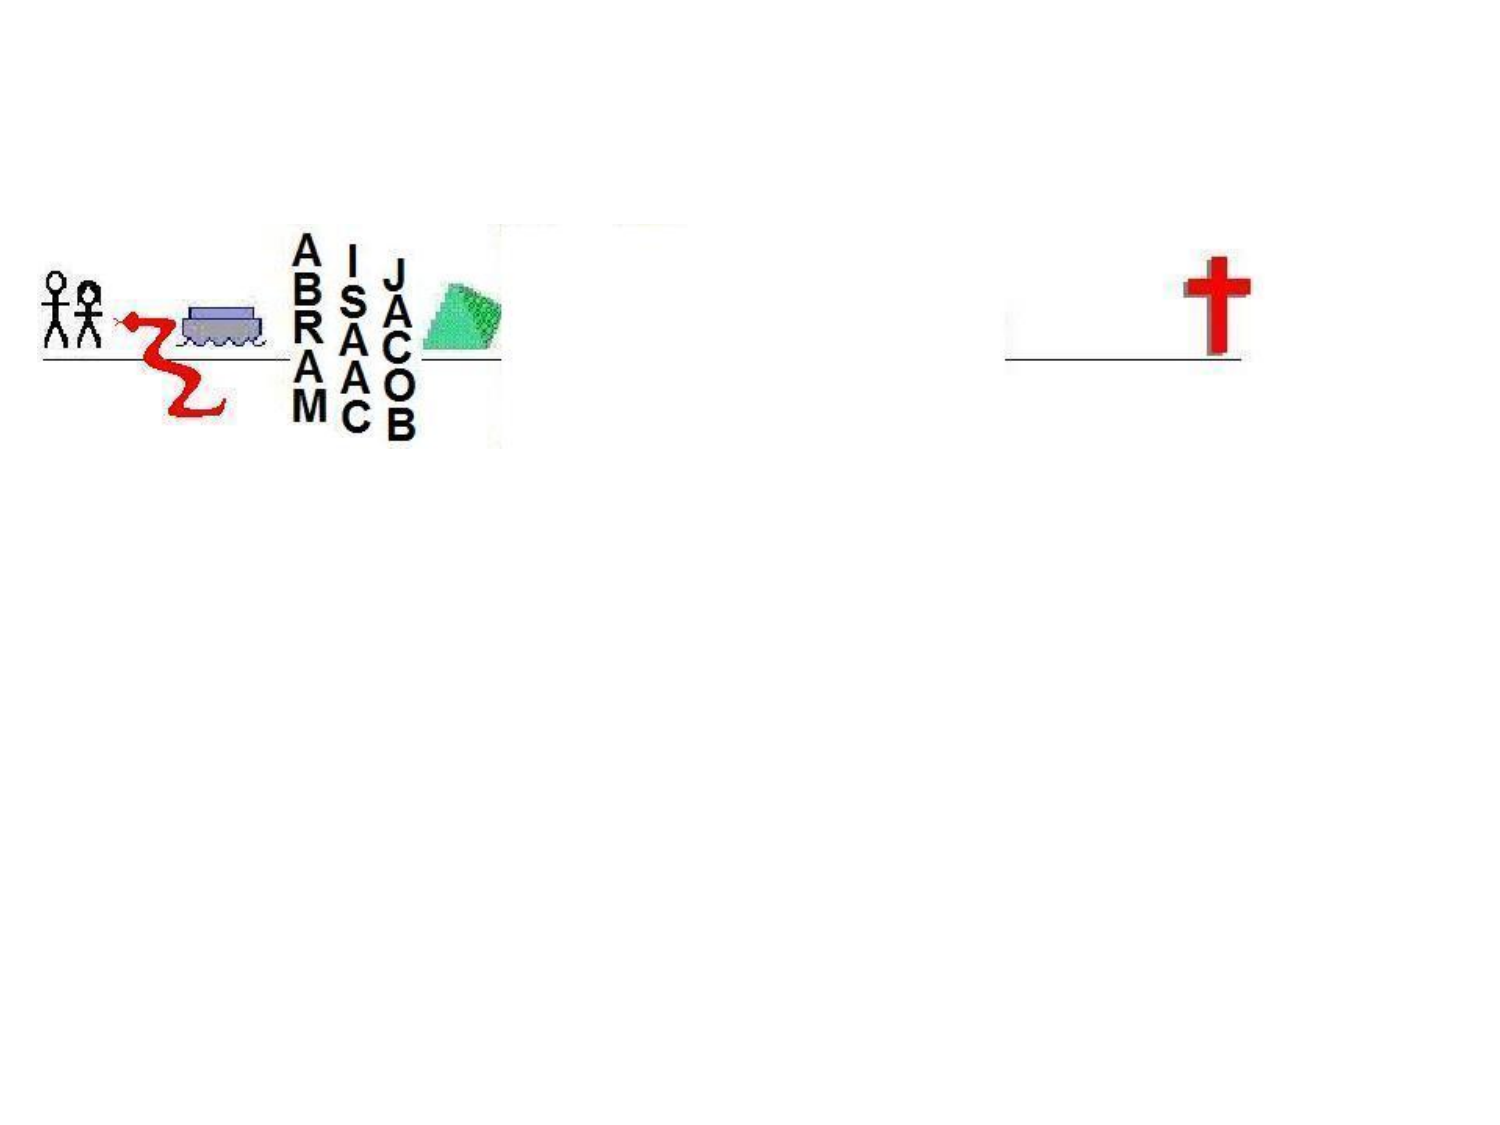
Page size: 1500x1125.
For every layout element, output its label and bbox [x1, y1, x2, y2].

picture [36, 224, 1265, 449]
